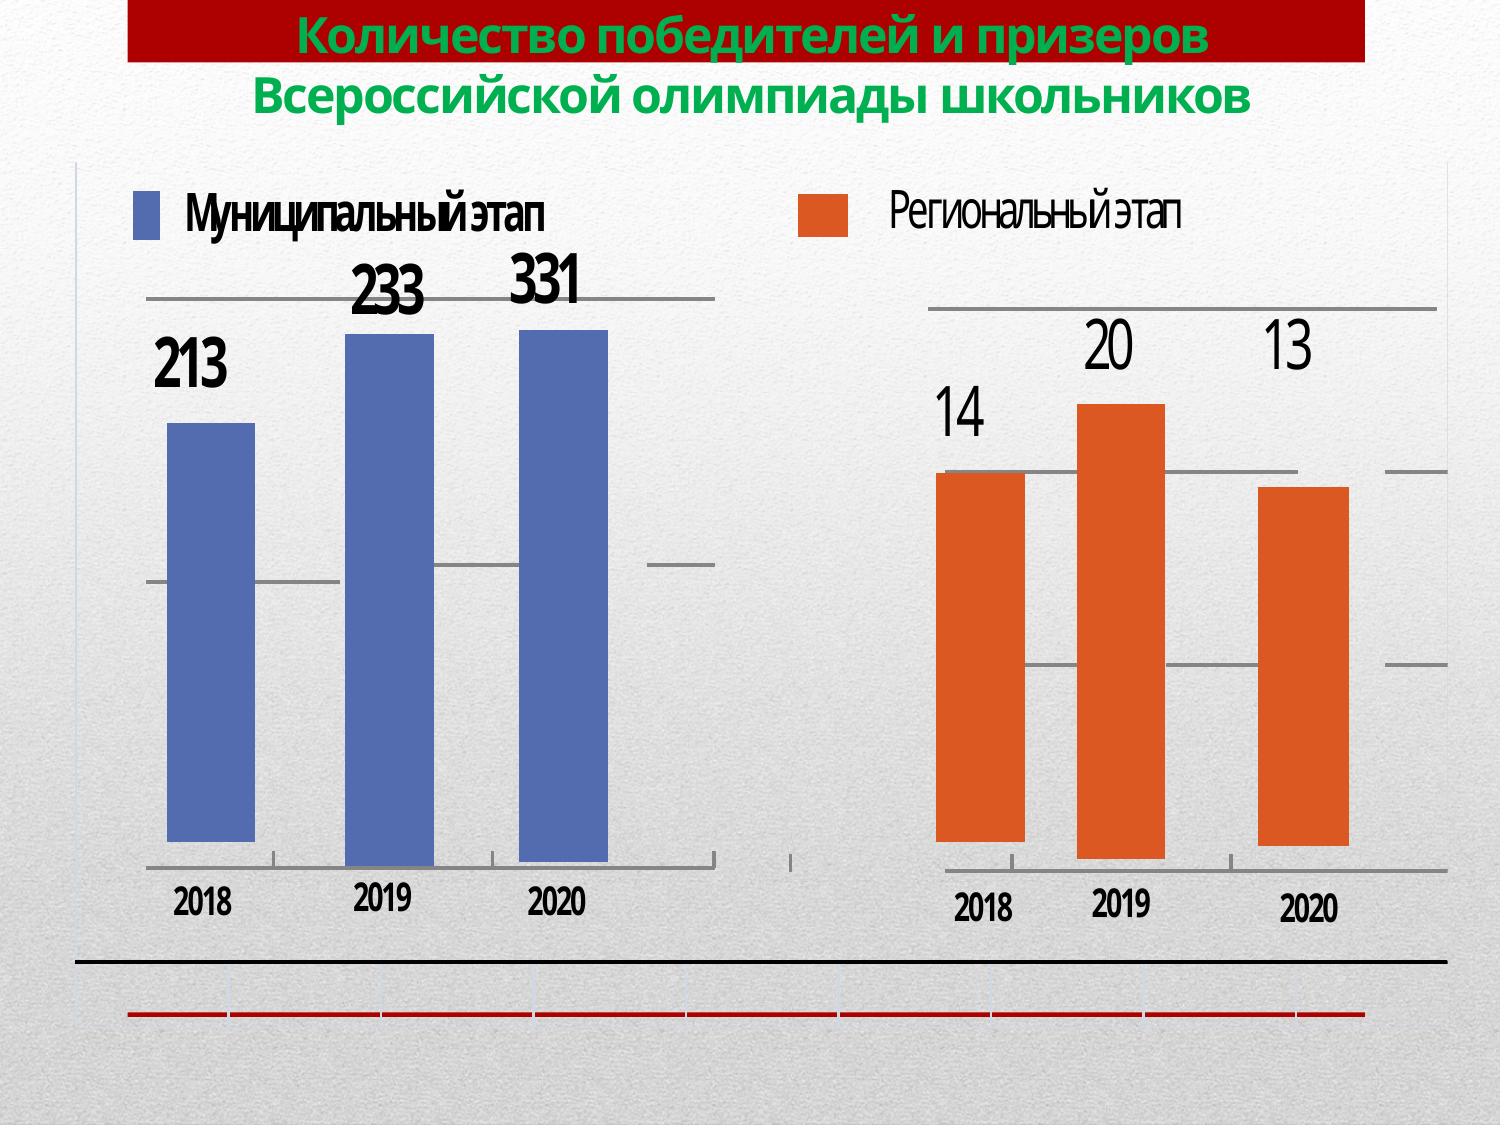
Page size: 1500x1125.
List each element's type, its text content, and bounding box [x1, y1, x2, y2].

text_box Количество победителей и призеров Всероссийской олимпиады школьников [125, 0, 1380, 131]
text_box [74, 161, 1451, 1032]
